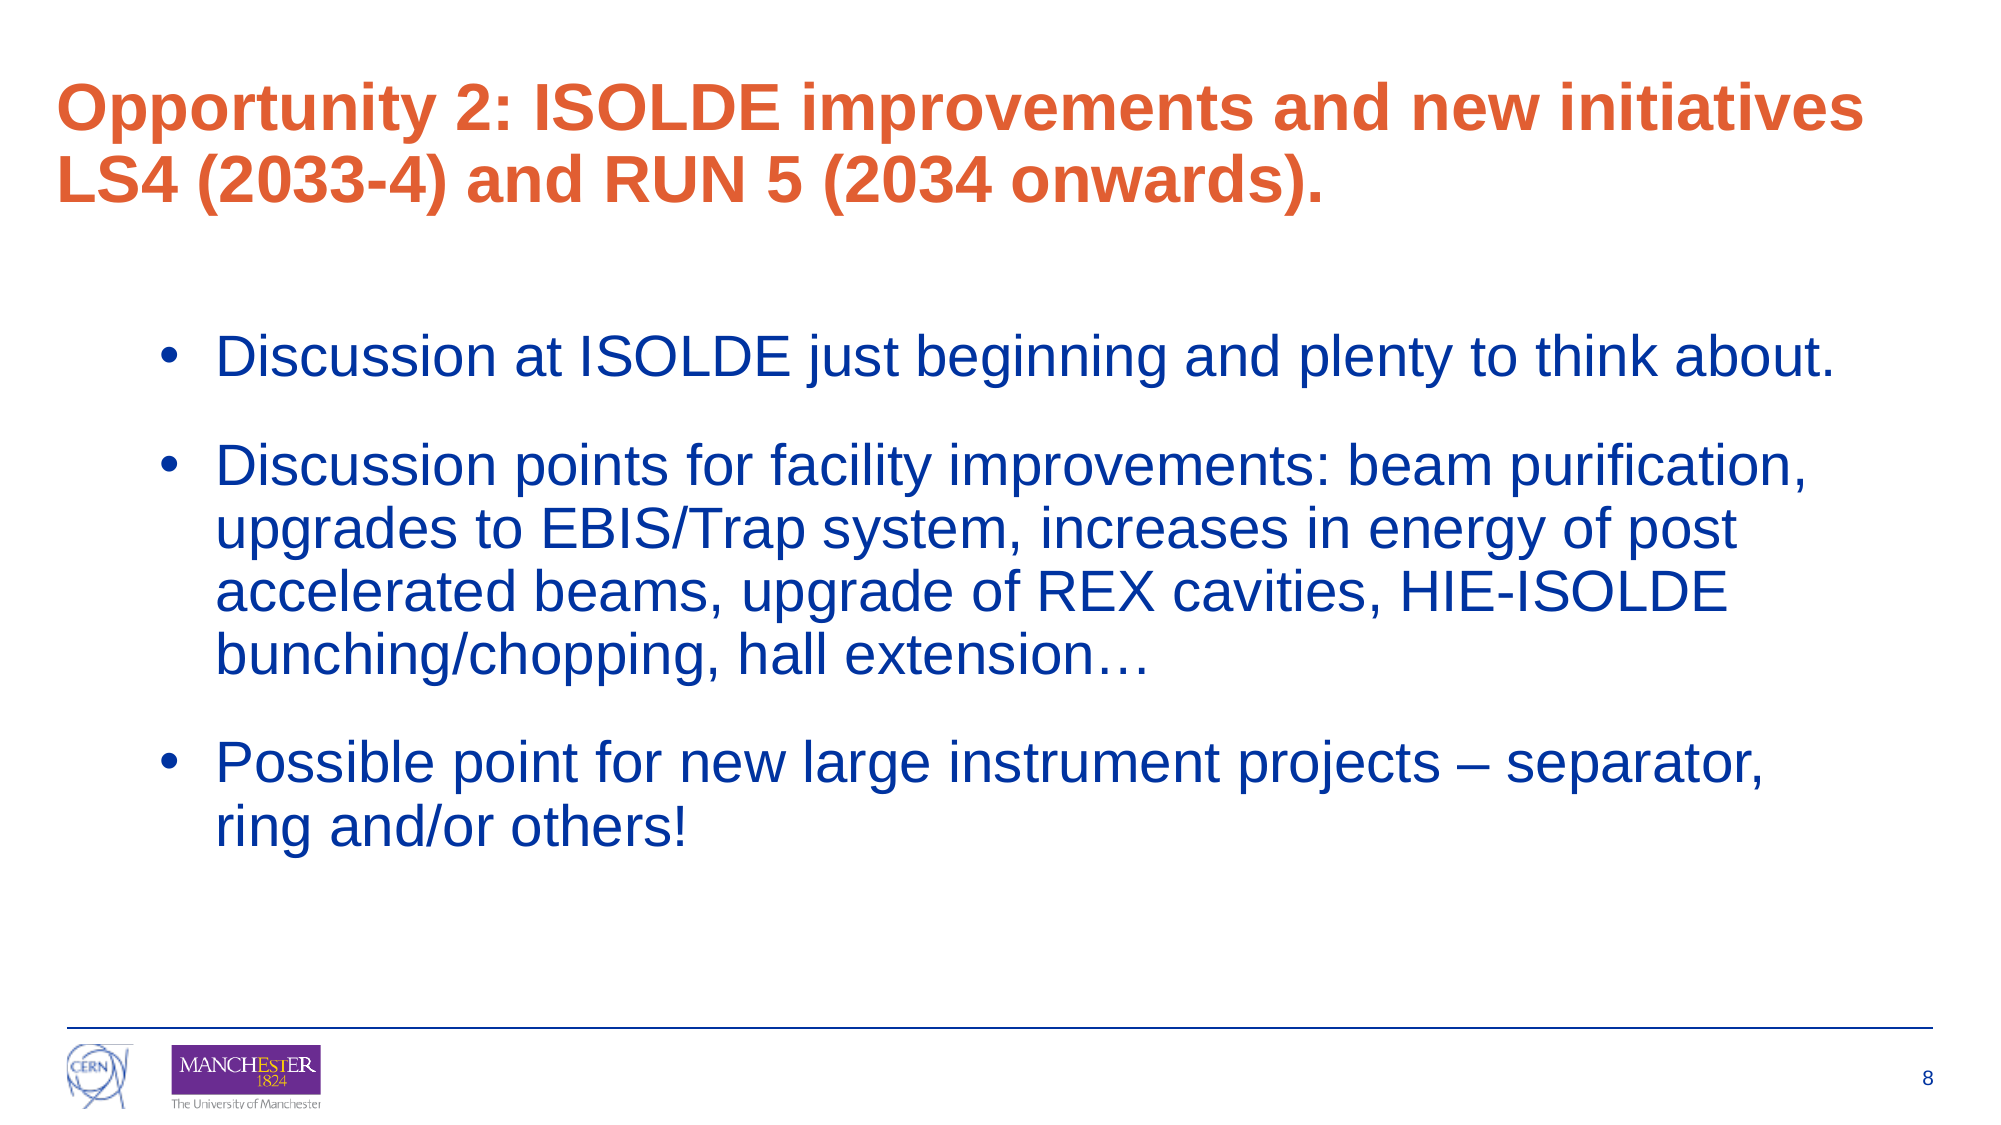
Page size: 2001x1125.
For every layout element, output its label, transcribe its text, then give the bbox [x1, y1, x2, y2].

title Opportunity 2: ISOLDE improvements and new initiatives LS4 (2033-4) and RUN 5 (2034 onwards). [56, 72, 1923, 248]
slide_number 8 [1822, 1047, 1934, 1108]
list Discussion at ISOLDE just beginning and plenty to think about. Discussion points for facility improvements: beam purification, upgrades to EBIS/Trap system, increases in energy of post accelerated beams, upgrade of REX cavities, HIE-ISOLDE bunching/chopping, hall extension… Possible point for new large instrument projects – separator, ring and/or others! [159, 326, 1877, 609]
